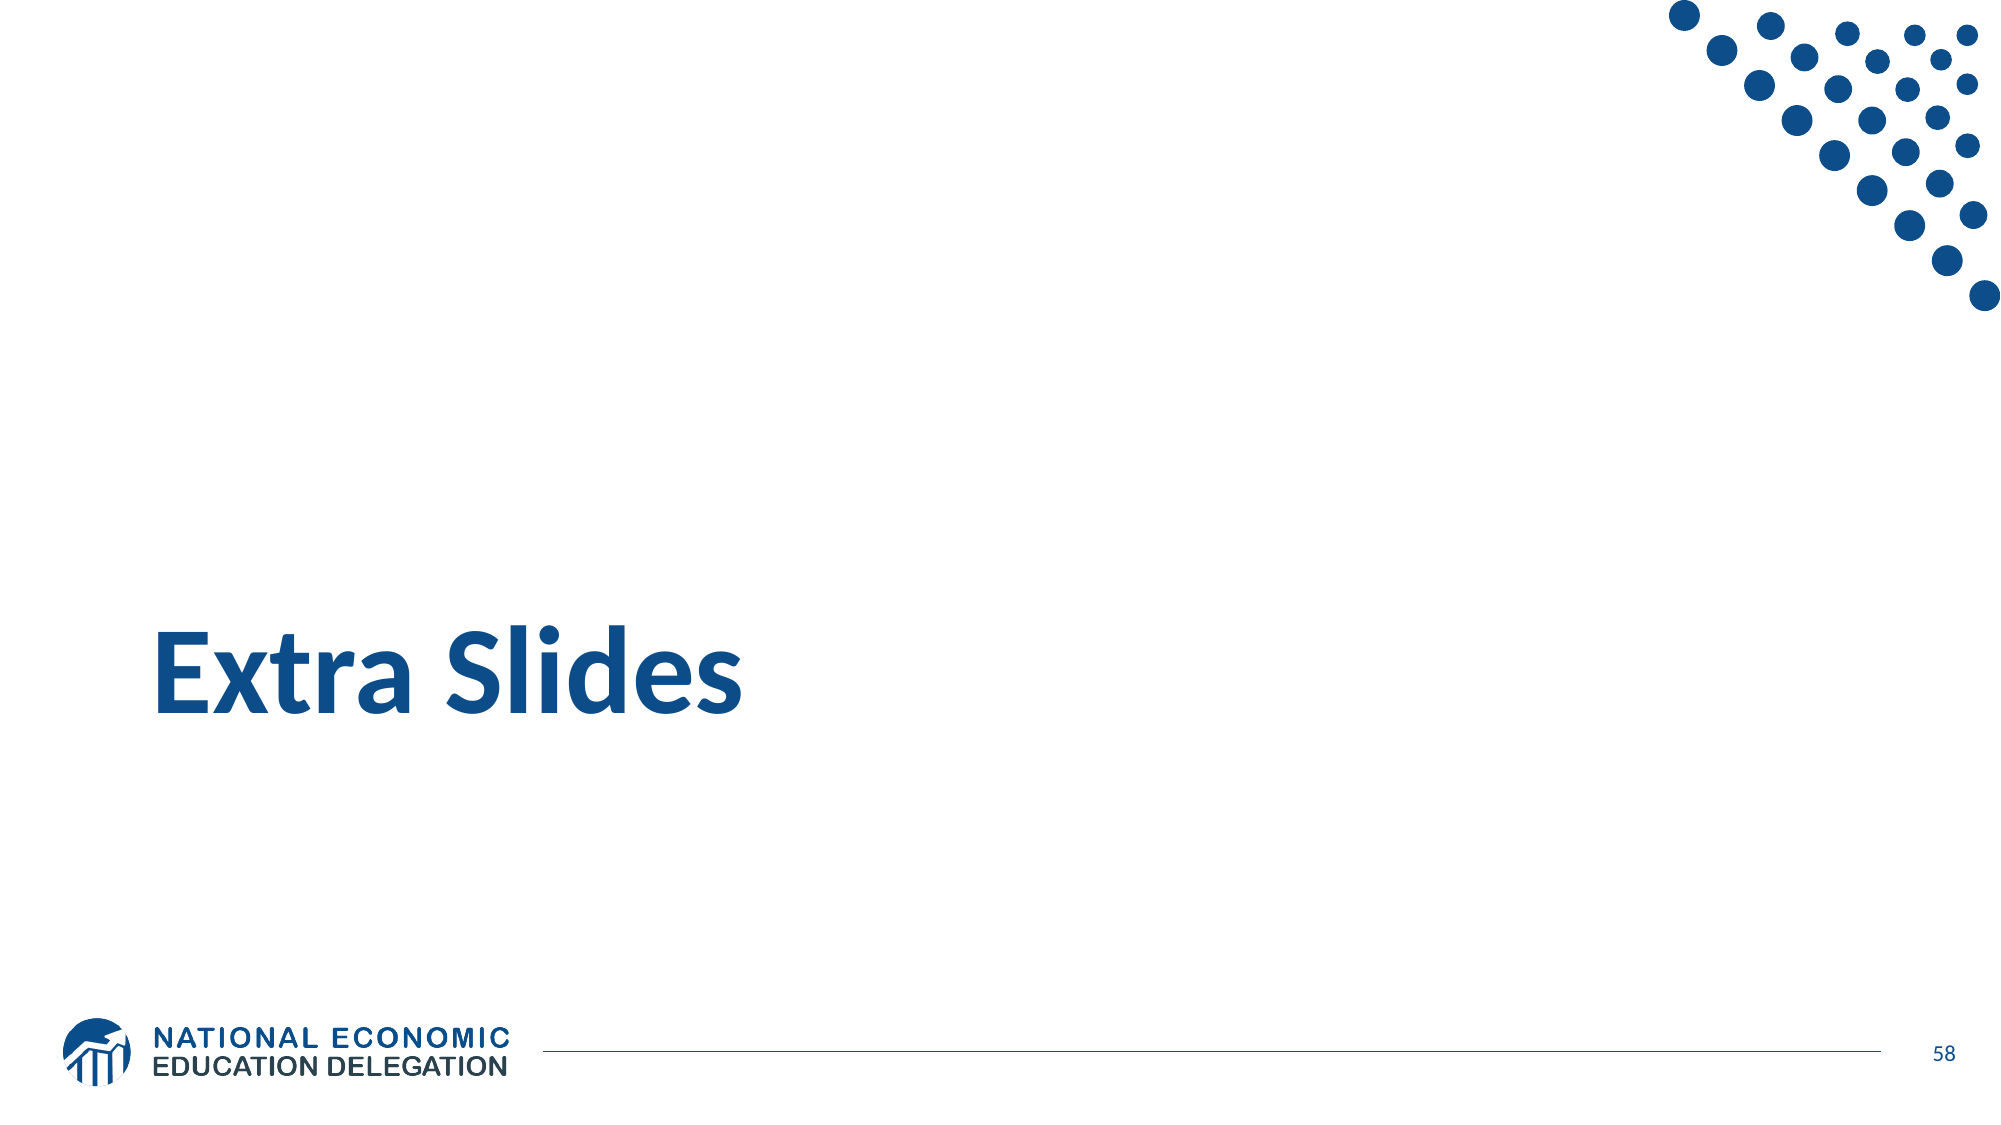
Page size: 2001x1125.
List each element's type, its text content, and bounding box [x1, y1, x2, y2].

title Extra Slides [136, 280, 1862, 749]
picture [55, 1013, 520, 1091]
slide_number 58 [1521, 1022, 1972, 1082]
